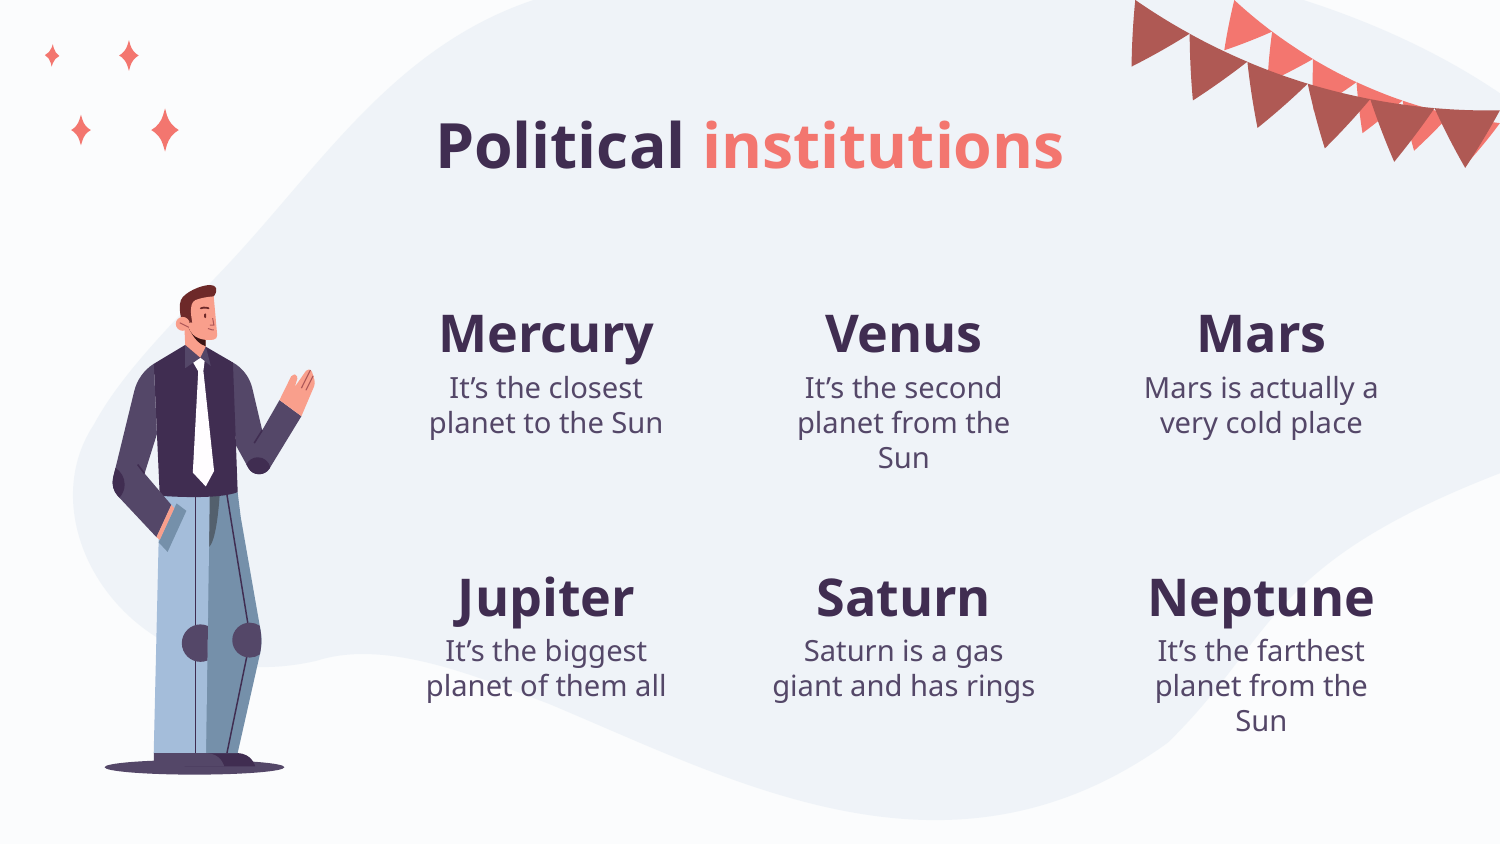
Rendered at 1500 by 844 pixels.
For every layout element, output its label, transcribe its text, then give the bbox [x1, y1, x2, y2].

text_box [104, 284, 316, 775]
title Political institutions [119, 116, 1381, 197]
subtitle Mars [1111, 285, 1412, 351]
subtitle Saturn is a gas giant and has rings [753, 617, 1054, 697]
subtitle Neptune [1111, 548, 1412, 615]
subtitle Venus [753, 285, 1054, 351]
subtitle It’s the second planet from the Sun [753, 354, 1054, 434]
subtitle Mercury [396, 285, 697, 351]
subtitle It’s the farthest planet from the Sun [1111, 617, 1412, 697]
subtitle It’s the closest planet to the Sun [396, 354, 697, 434]
subtitle It’s the biggest planet of them all [396, 617, 697, 697]
subtitle Saturn [753, 548, 1054, 615]
subtitle Jupiter [396, 548, 697, 615]
subtitle Mars is actually a very cold place [1111, 354, 1412, 434]
